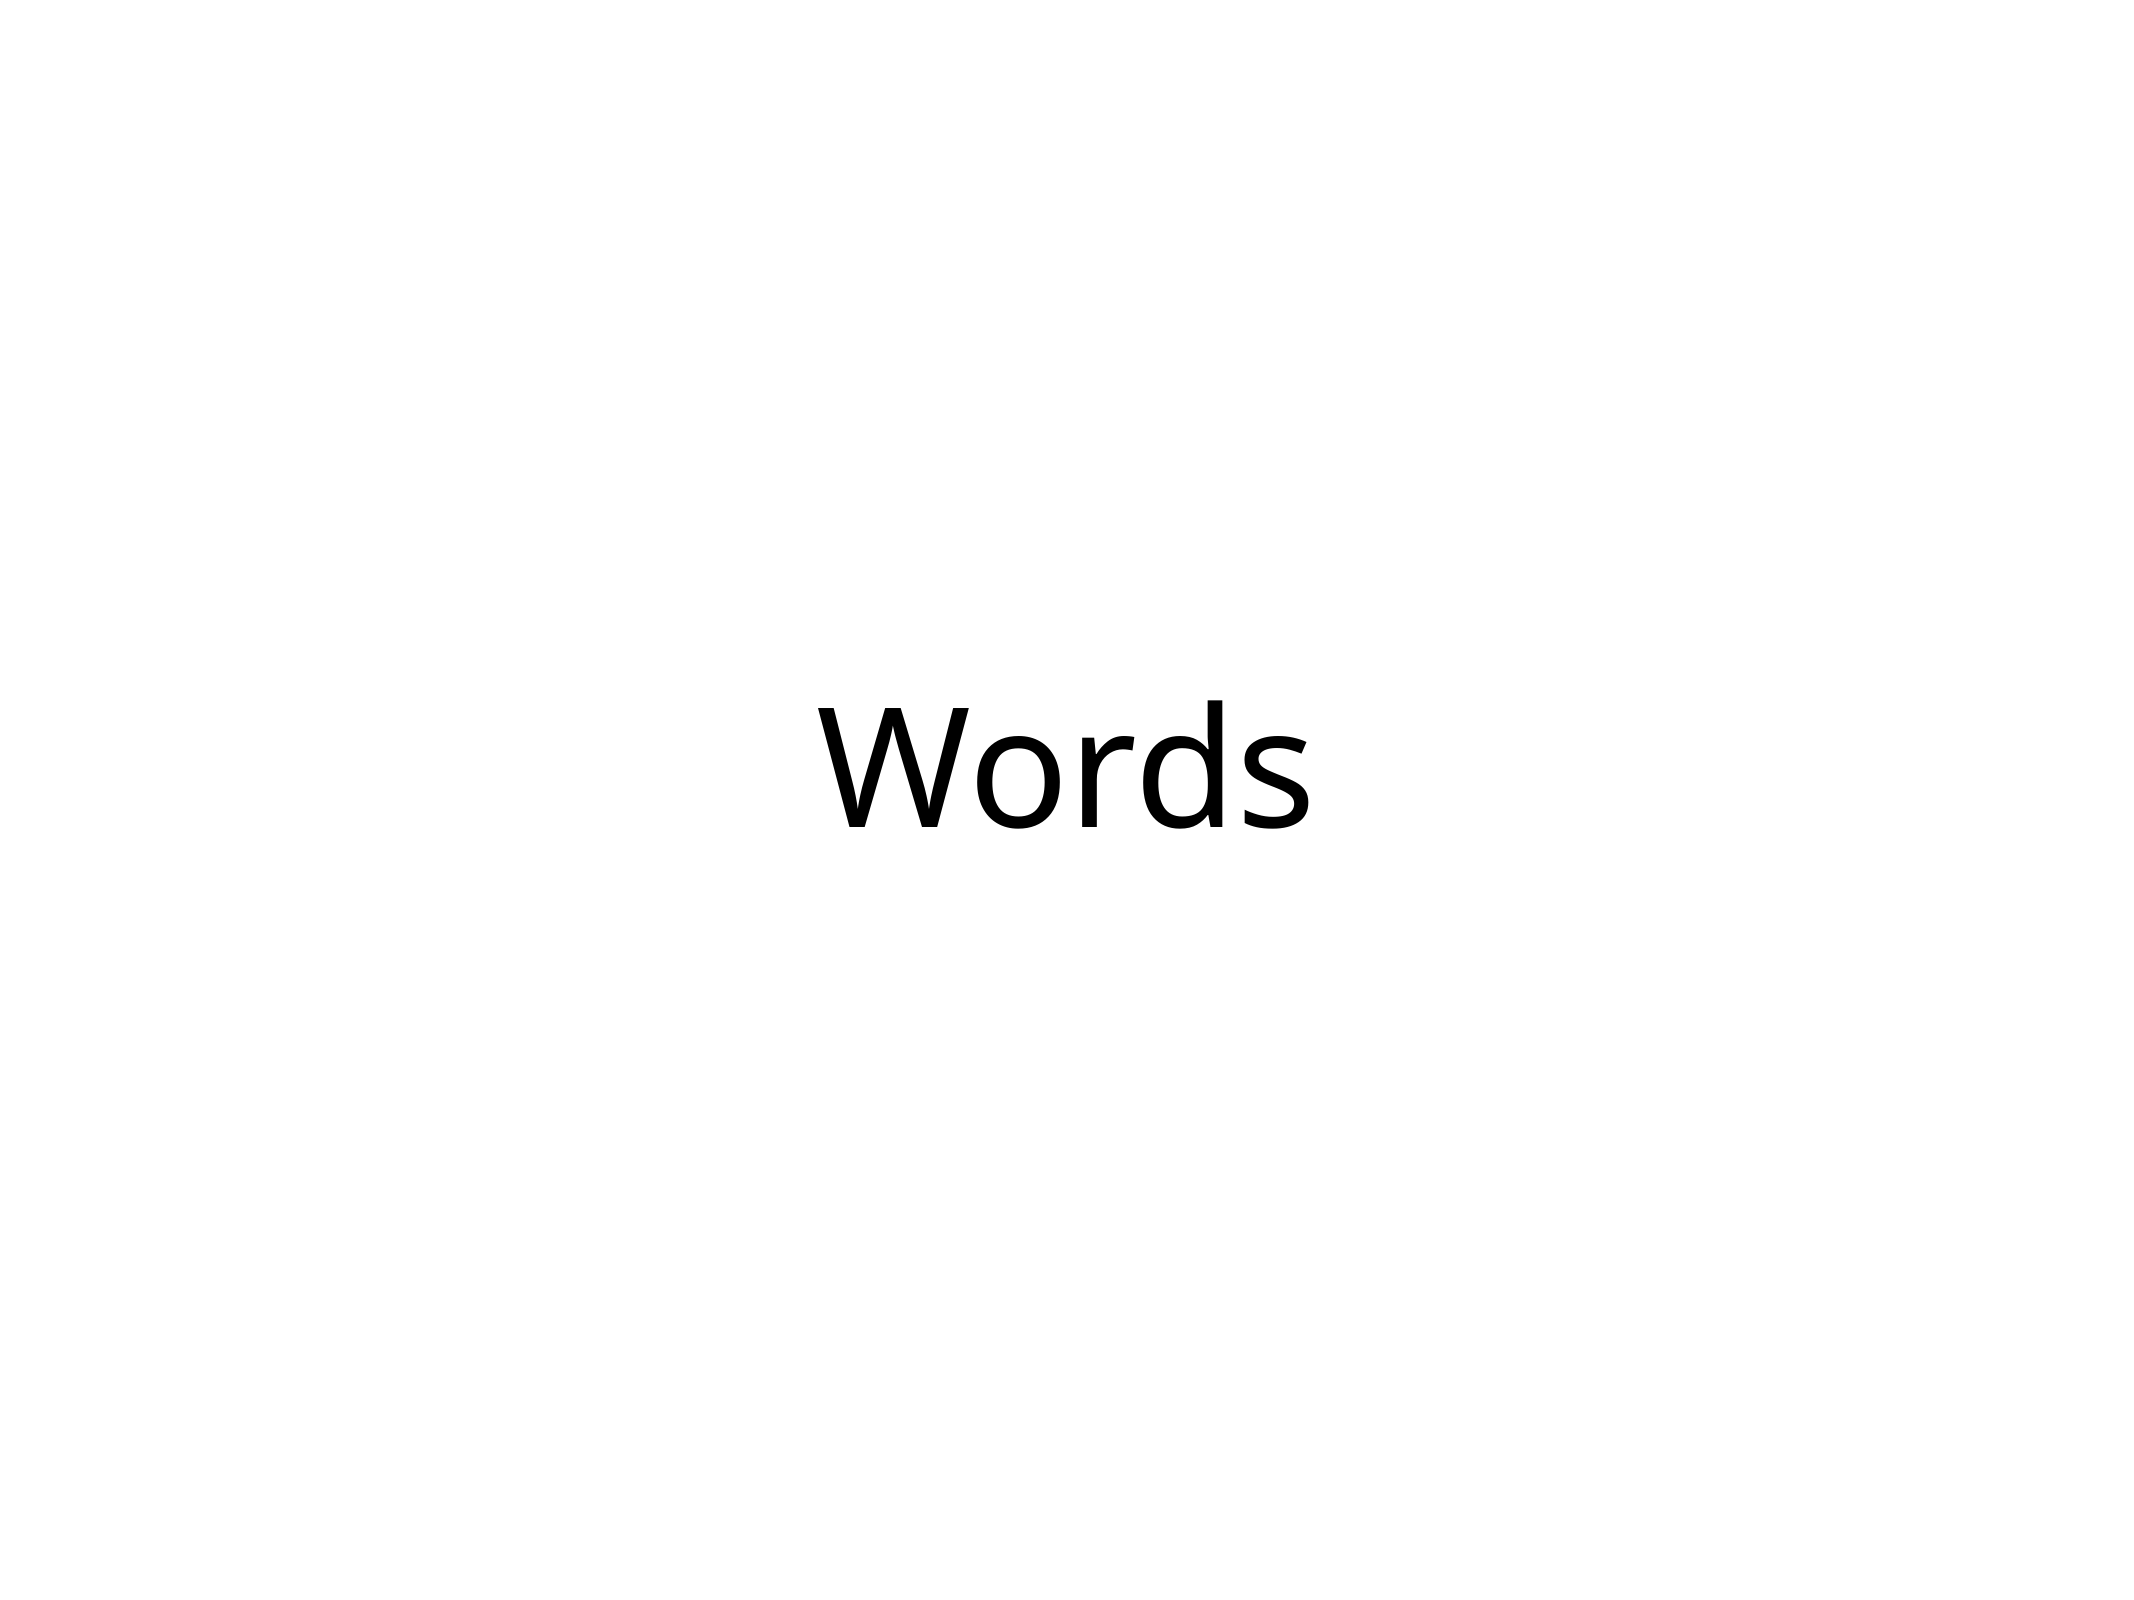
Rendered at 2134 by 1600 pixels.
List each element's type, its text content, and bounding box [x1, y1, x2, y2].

title Words [155, 582, 1978, 938]
